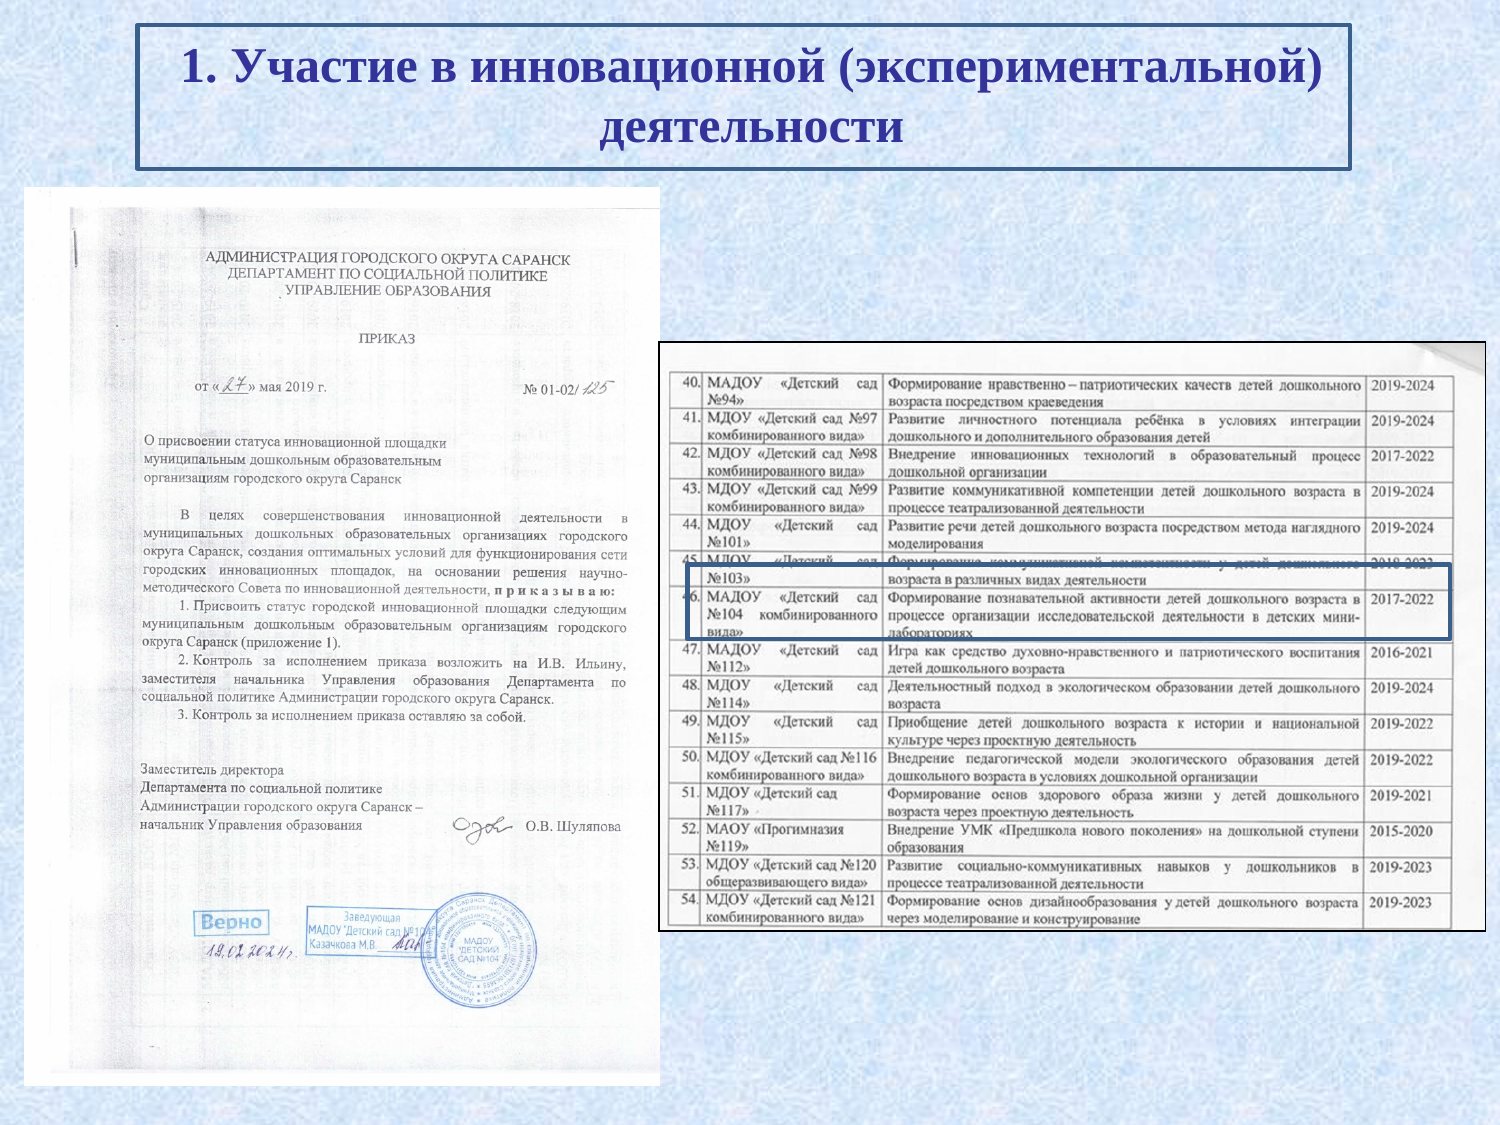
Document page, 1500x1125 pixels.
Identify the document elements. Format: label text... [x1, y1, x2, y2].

text_box [135, 160, 1352, 171]
text_box 1. Участие в инновационной (экспериментальной) деятельности [78, 24, 1425, 160]
picture [0, 0, 1500, 1125]
